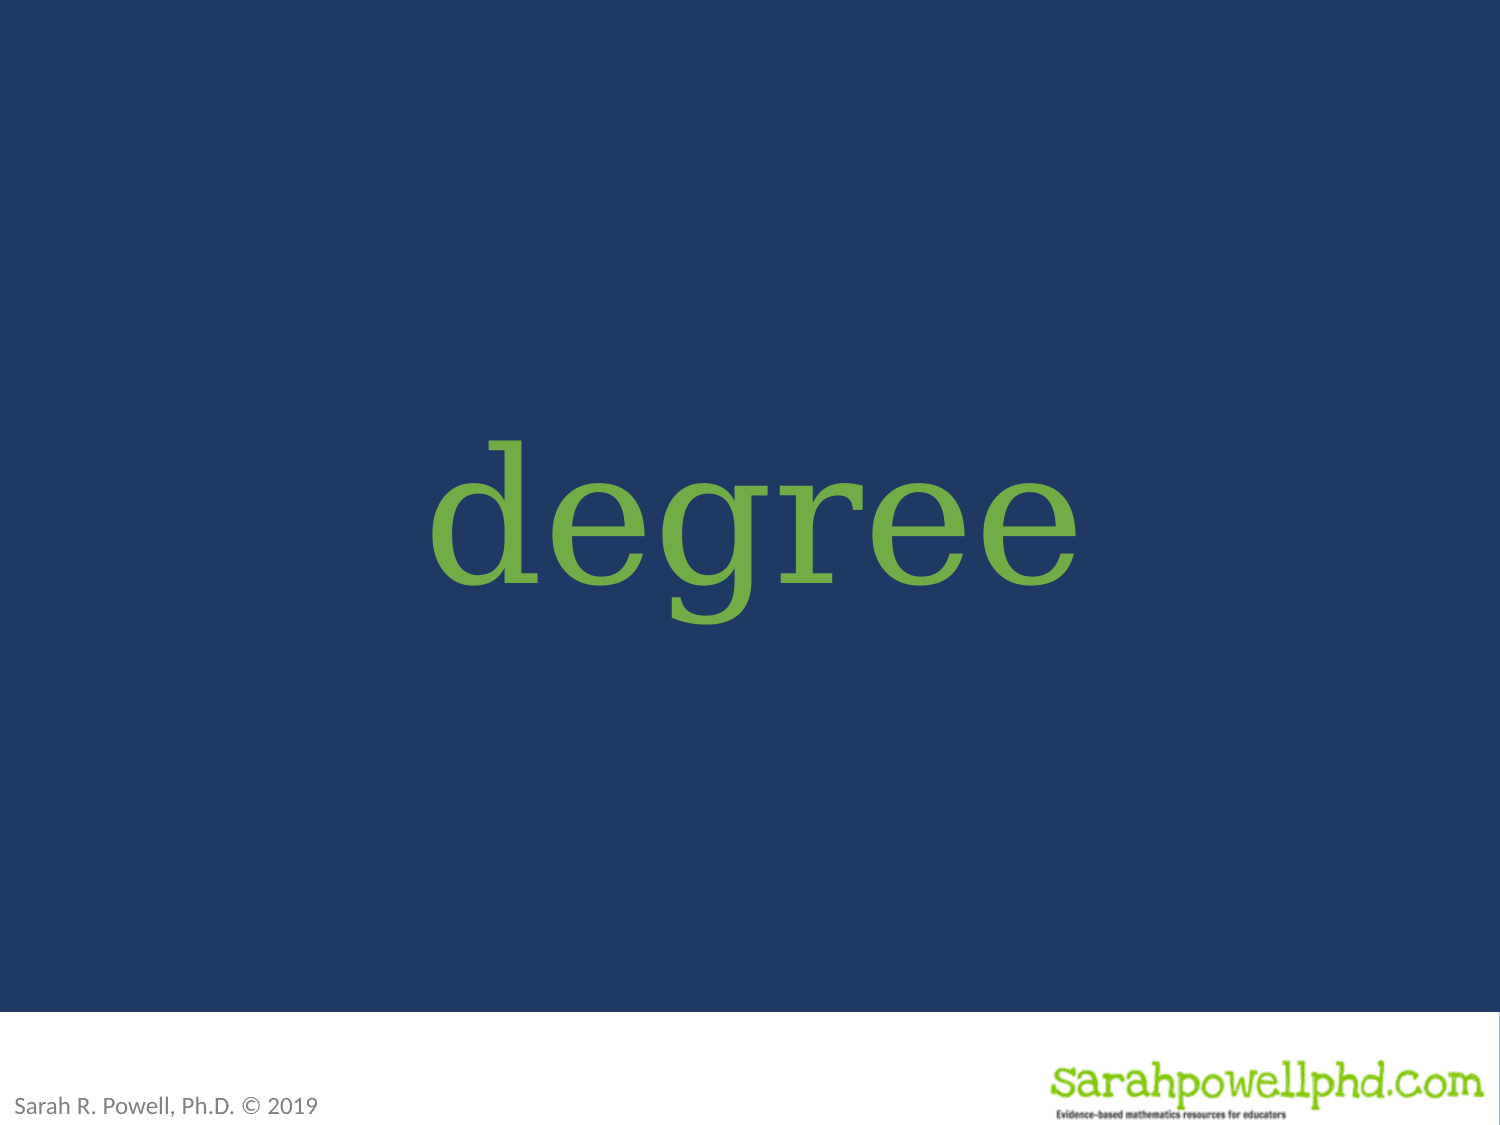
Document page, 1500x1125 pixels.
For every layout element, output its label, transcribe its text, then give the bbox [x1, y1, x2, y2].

picture [1032, 1051, 1499, 1125]
text_box degree [408, 388, 1101, 629]
